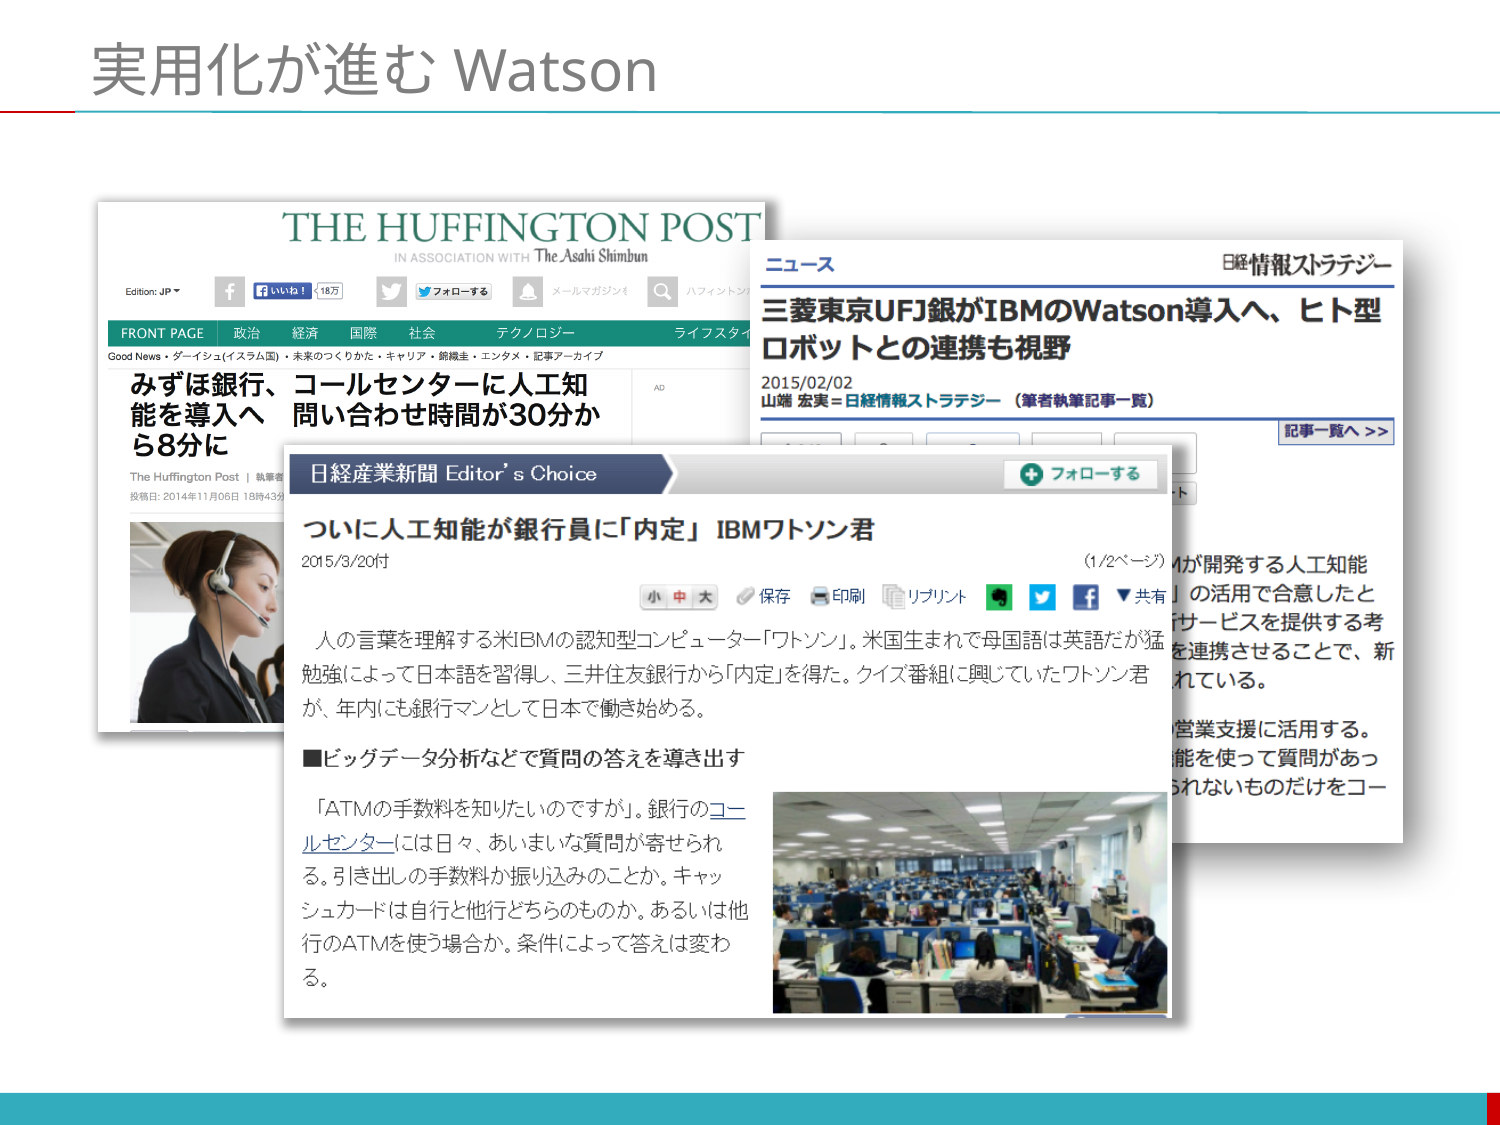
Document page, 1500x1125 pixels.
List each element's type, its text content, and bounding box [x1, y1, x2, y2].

picture [98, 202, 1404, 1018]
title 実用化が進むWatson [75, 33, 1500, 102]
